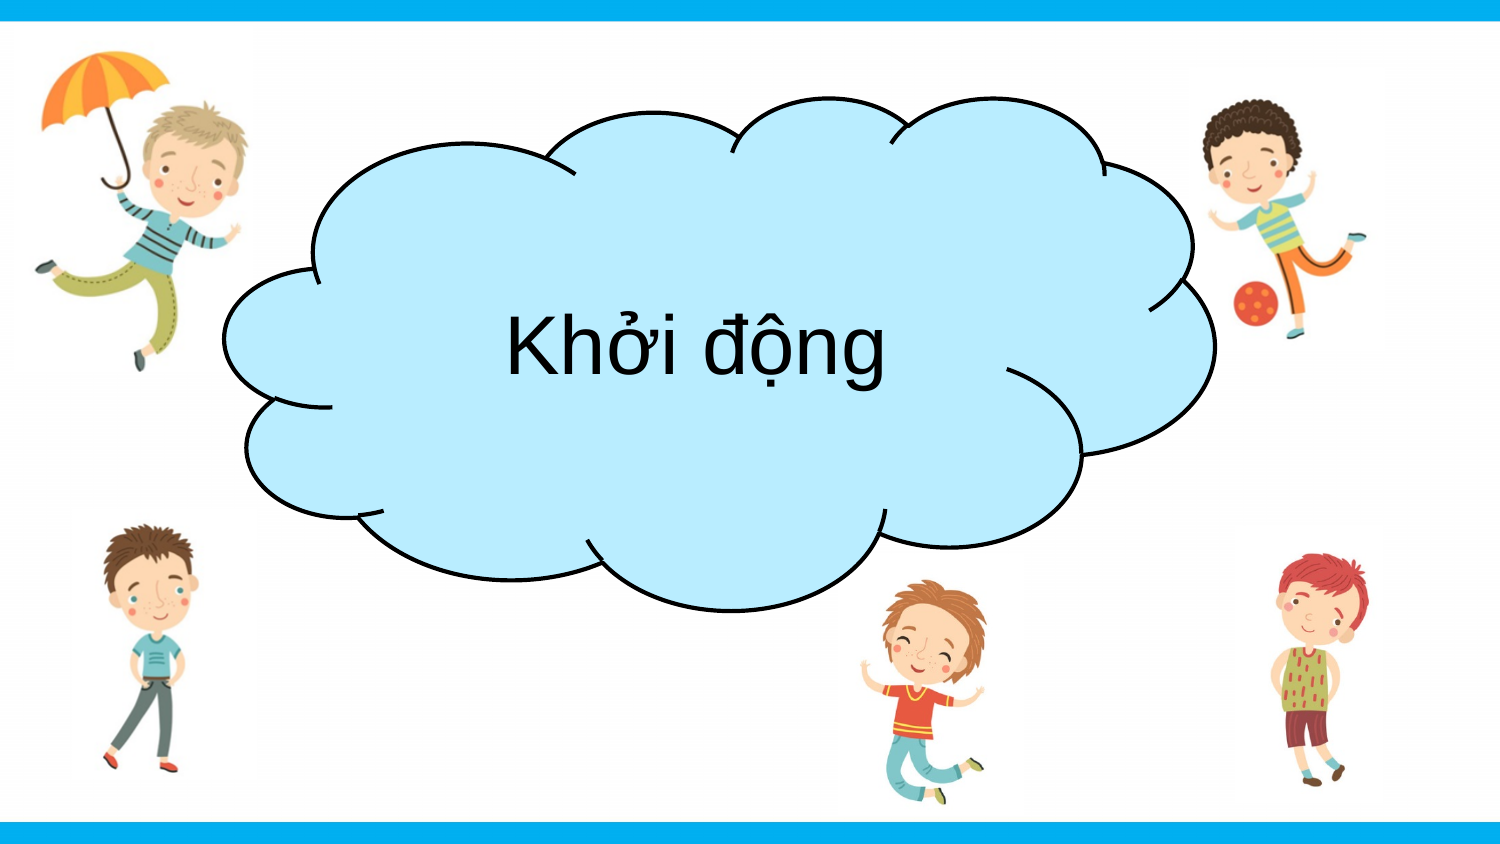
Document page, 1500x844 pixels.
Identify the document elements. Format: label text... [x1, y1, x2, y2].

picture [0, 22, 1500, 822]
text_box Khởi động [239, 96, 1217, 614]
